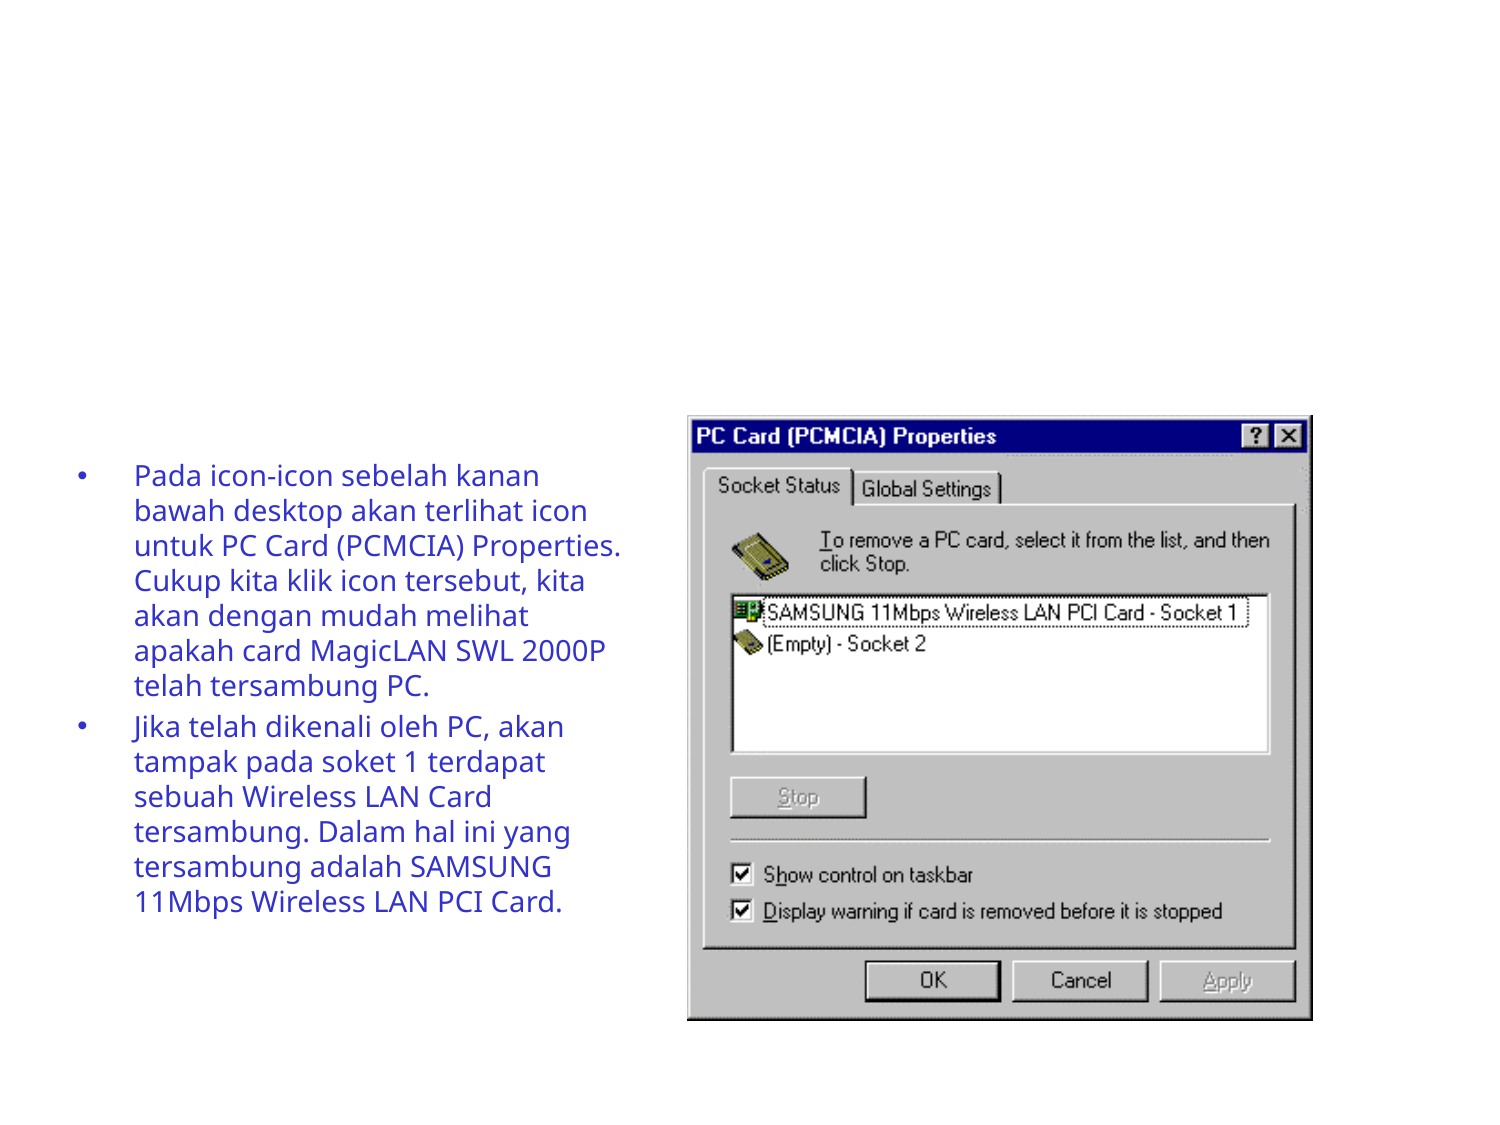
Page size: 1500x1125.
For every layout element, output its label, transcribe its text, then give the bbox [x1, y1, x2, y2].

picture [687, 415, 1313, 1021]
list Pada icon-icon sebelah kanan bawah desktop akan terlihat icon untuk PC Card (PCMCIA) Properties. Cukup kita klik icon tersebut, kita akan dengan mudah melihat apakah card MagicLAN SWL 2000P telah tersambung PC. Jika telah dikenali oleh PC, akan tampak pada soket 1 terdapat sebuah Wireless LAN Card tersambung. Dalam hal ini yang tersambung adalah SAMSUNG 11Mbps Wireless LAN PCI Card. [62, 450, 650, 988]
